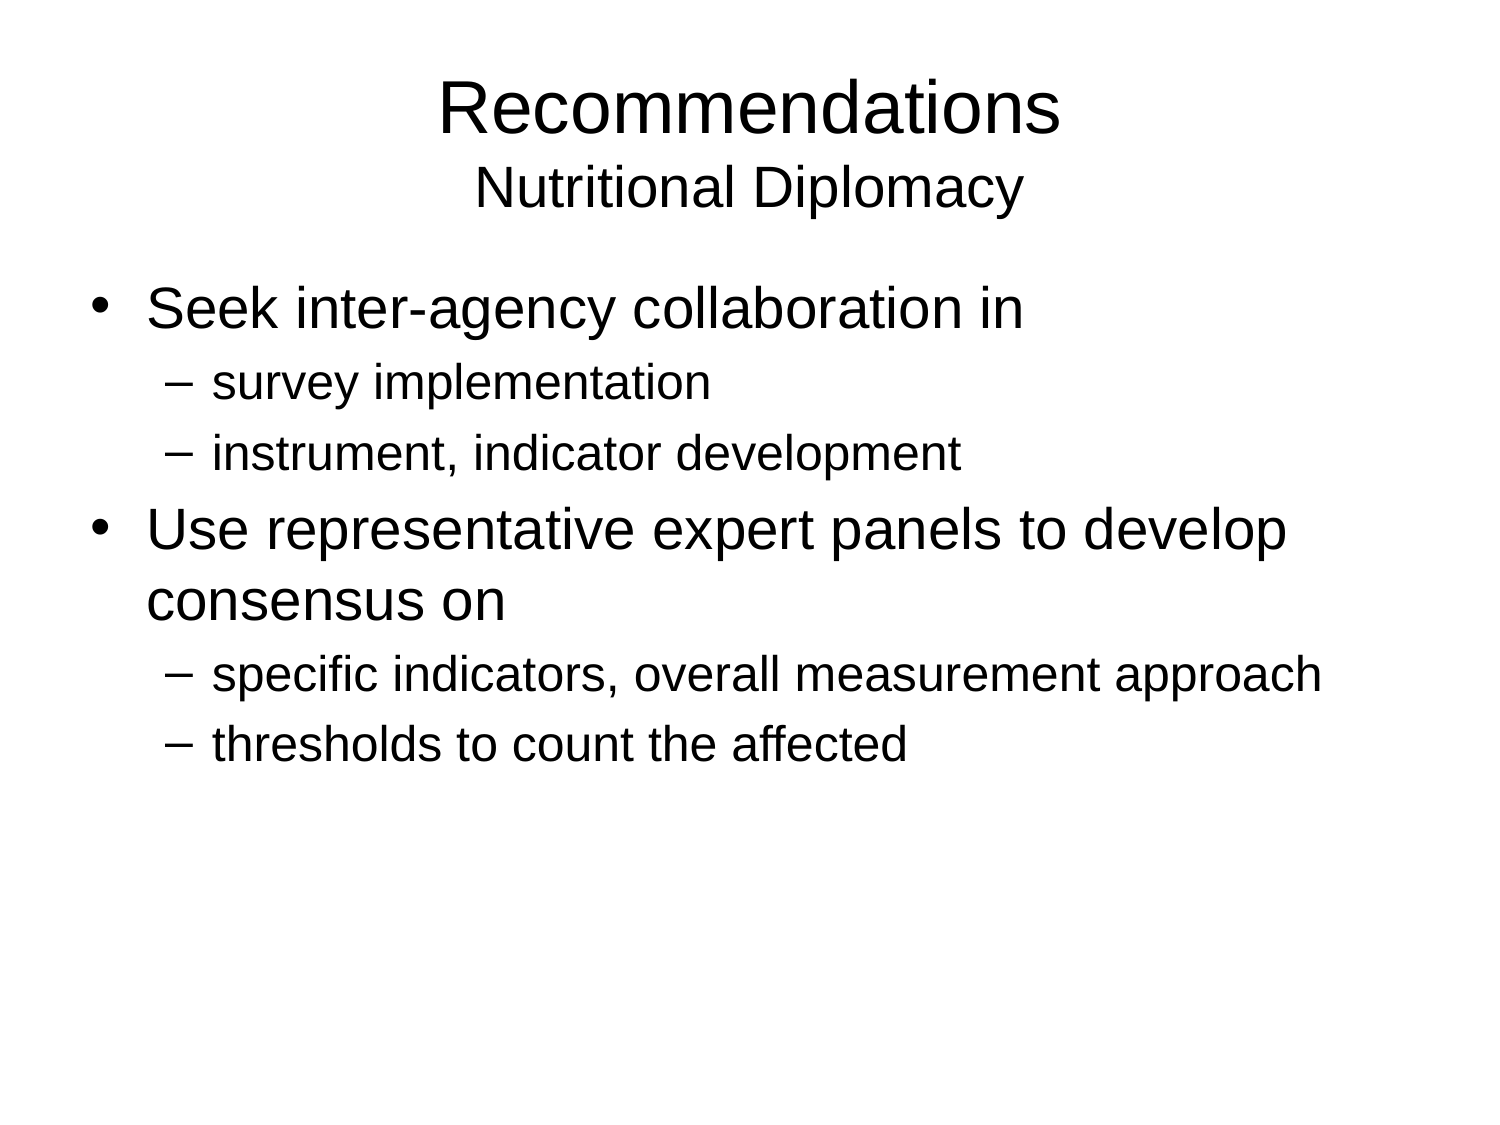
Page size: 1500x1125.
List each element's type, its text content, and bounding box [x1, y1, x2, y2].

list Seek inter-agency collaboration in survey implementation instrument, indicator development Use representative expert panels to develop consensus on specific indicators, overall measurement approach thresholds to count the affected [75, 262, 1425, 1005]
title Recommendations Nutritional Diplomacy [75, 45, 1425, 233]
